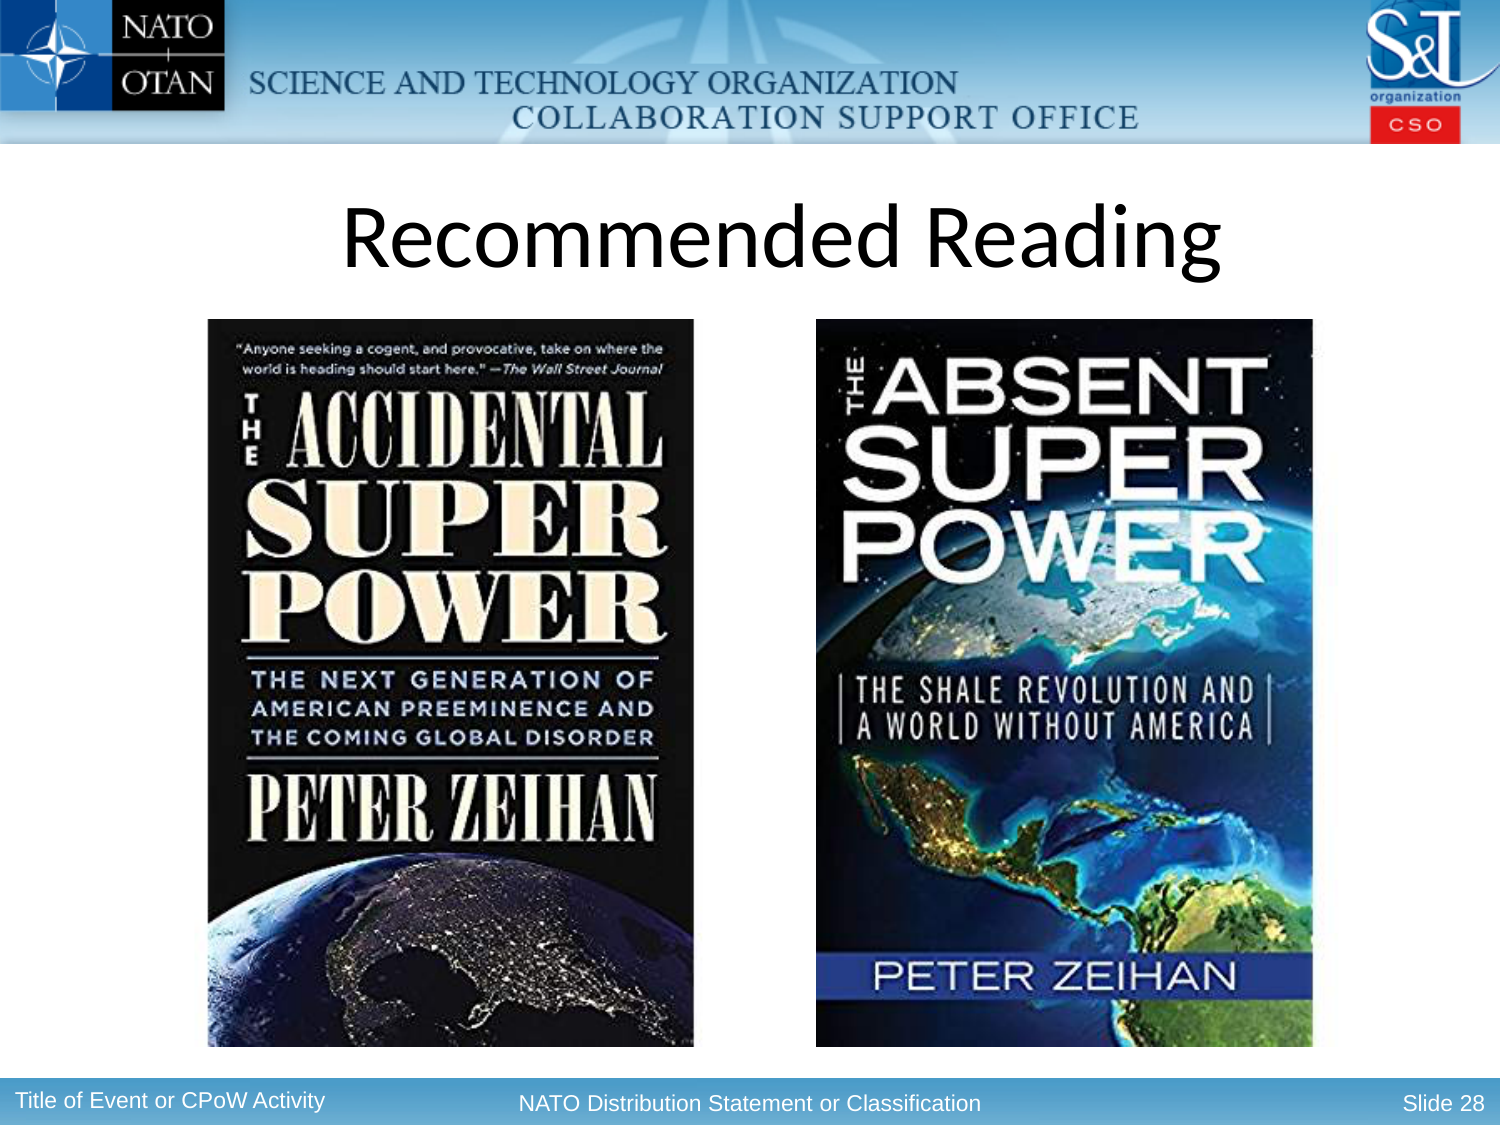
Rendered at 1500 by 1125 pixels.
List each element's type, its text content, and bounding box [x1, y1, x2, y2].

picture [88, 318, 1426, 1047]
picture [0, 0, 1500, 144]
picture [0, 1078, 1500, 1125]
title Recommended Reading [126, 168, 1439, 277]
